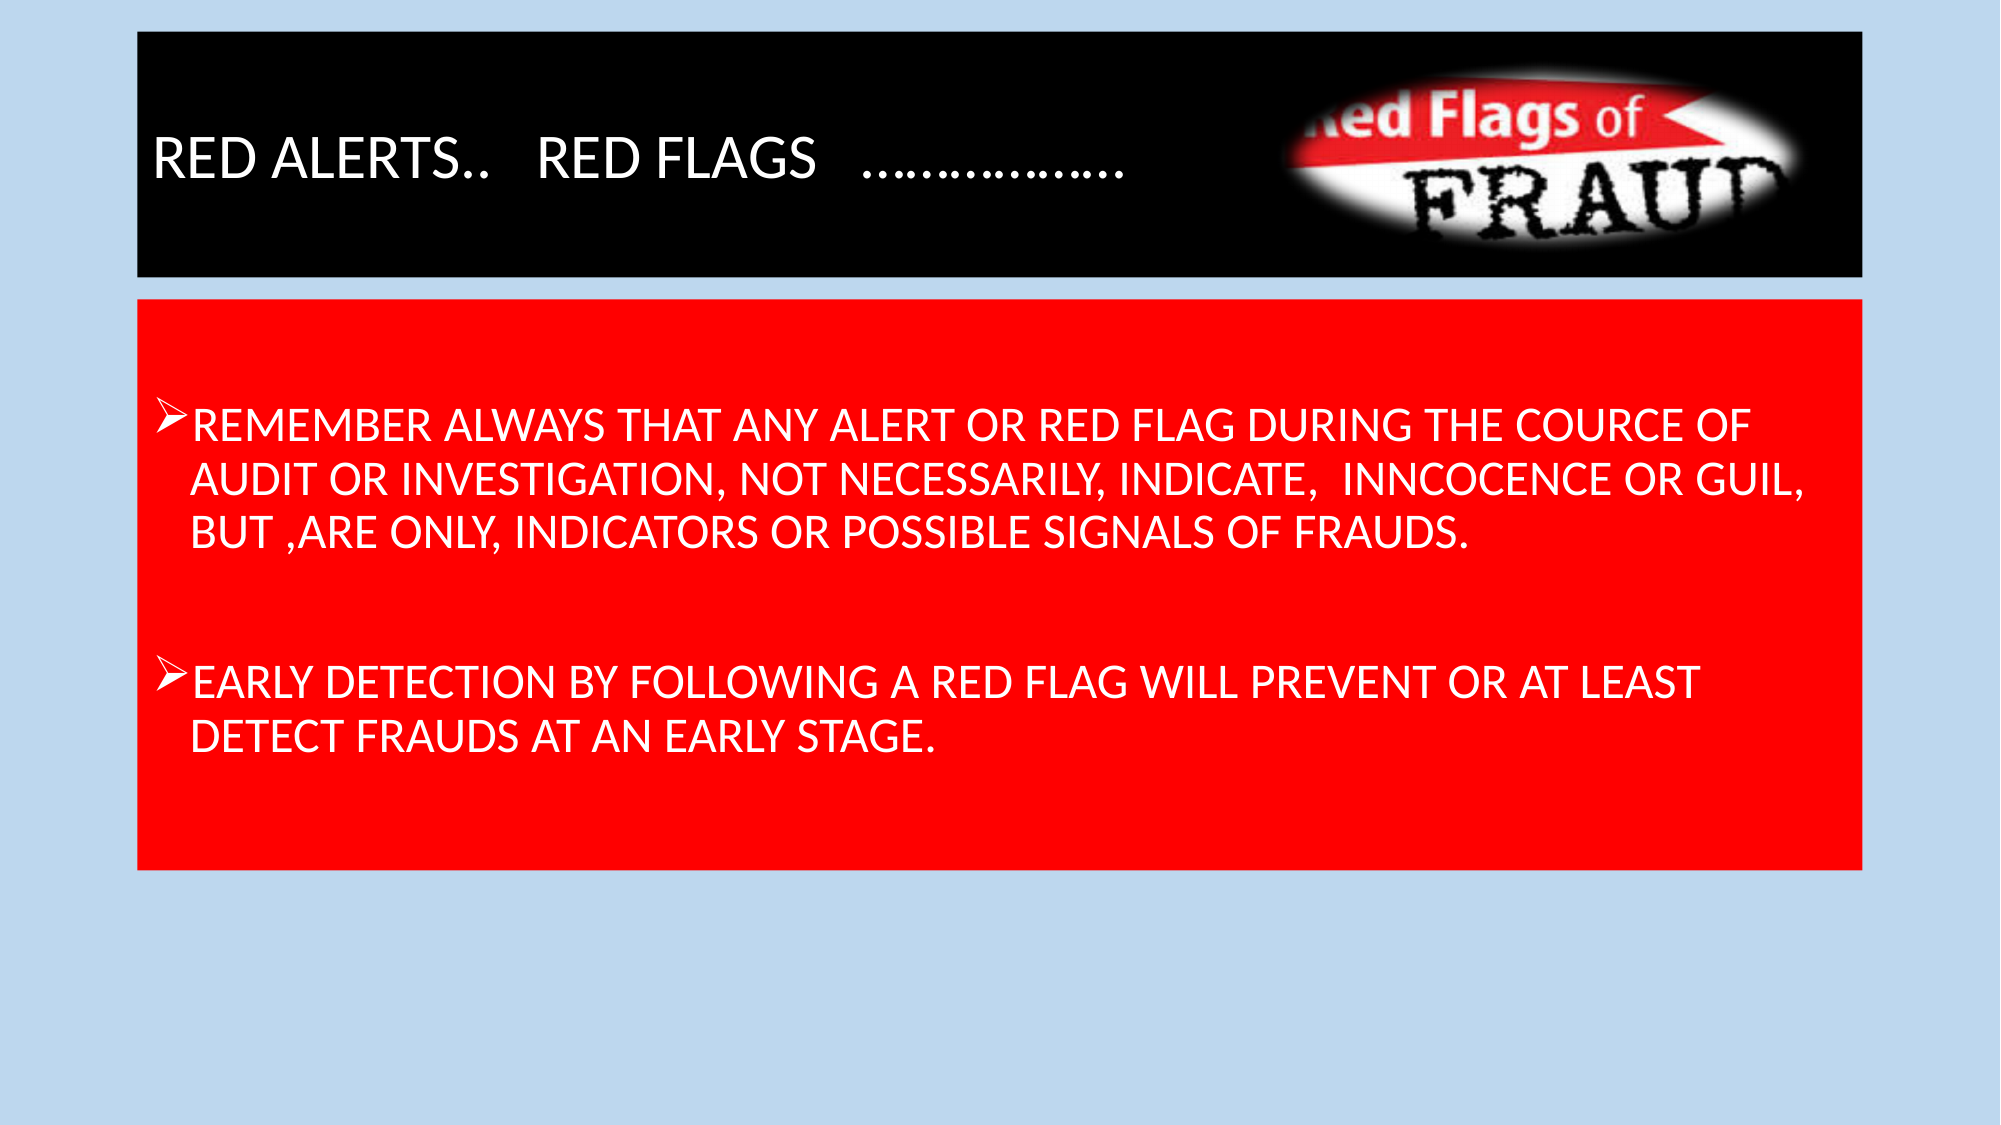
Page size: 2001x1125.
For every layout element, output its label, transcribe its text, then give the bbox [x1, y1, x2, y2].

picture [1269, 59, 1816, 254]
list REMEMBER ALWAYS THAT ANY ALERT OR RED FLAG DURING THE COURCE OF AUDIT OR INVESTIGATION, NOT NECESSARILY, INDICATE, INNCOCENCE OR GUIL, BUT ,ARE ONLY, INDICATORS OR POSSIBLE SIGNALS OF FRAUDS. EARLY DETECTION BY FOLLOWING A RED FLAG WILL PREVENT OR AT LEAST DETECT FRAUDS AT AN EARLY STAGE. [137, 299, 1863, 871]
title RED ALERTS.. RED FLAGS ……………… [137, 31, 1863, 278]
